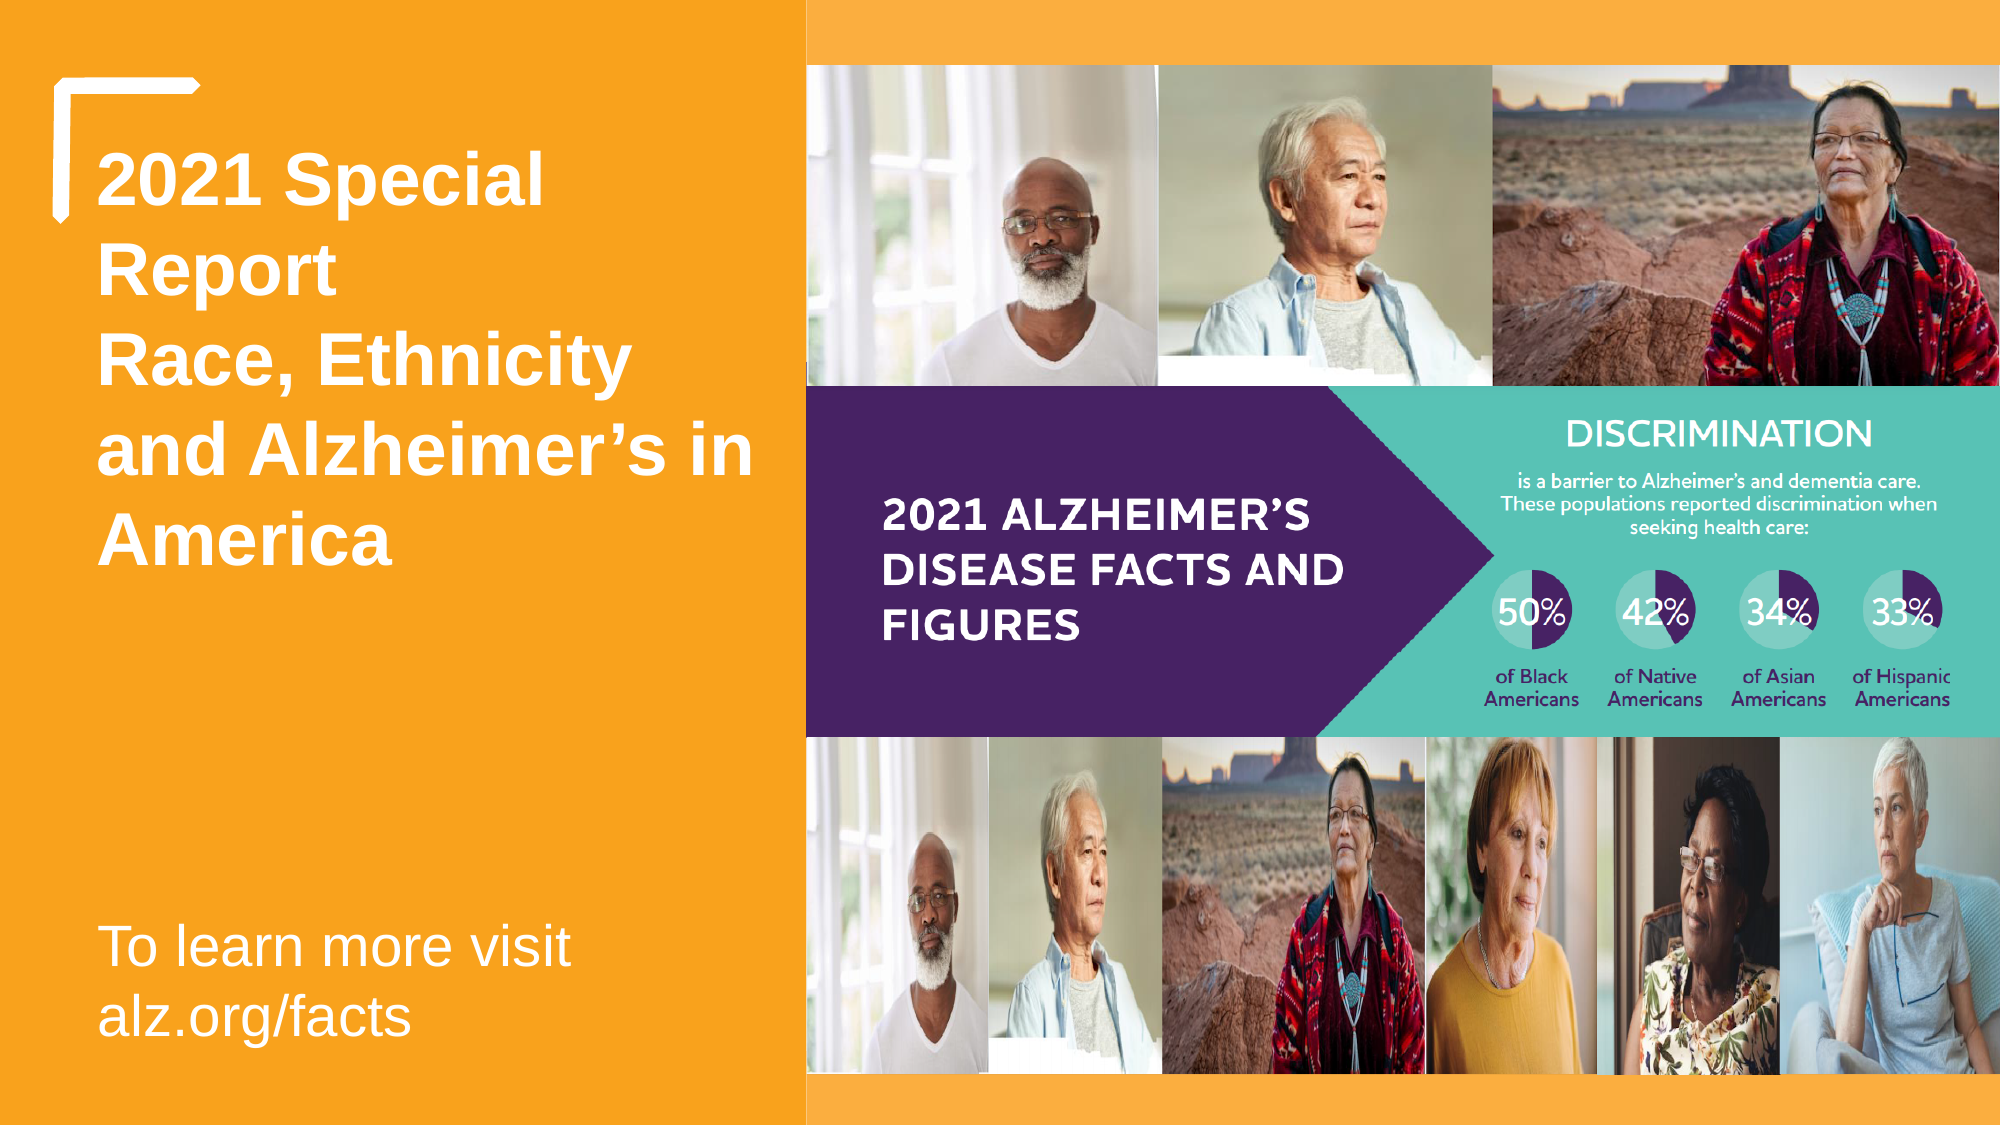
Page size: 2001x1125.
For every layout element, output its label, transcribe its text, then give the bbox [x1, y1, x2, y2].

text_box [806, 65, 2000, 386]
text_box [806, 0, 2000, 65]
text_box [806, 1075, 2000, 1125]
text_box [52, 77, 201, 224]
text_box [1993, 386, 2000, 738]
picture [806, 362, 1988, 738]
title 2021 Special Report Race, Ethnicity and Alzheimer’s in America [95, 128, 788, 581]
text_box [0, 0, 806, 1125]
text_box To learn more visit alz.org/facts [95, 906, 763, 1049]
text_box [806, 738, 2000, 1075]
